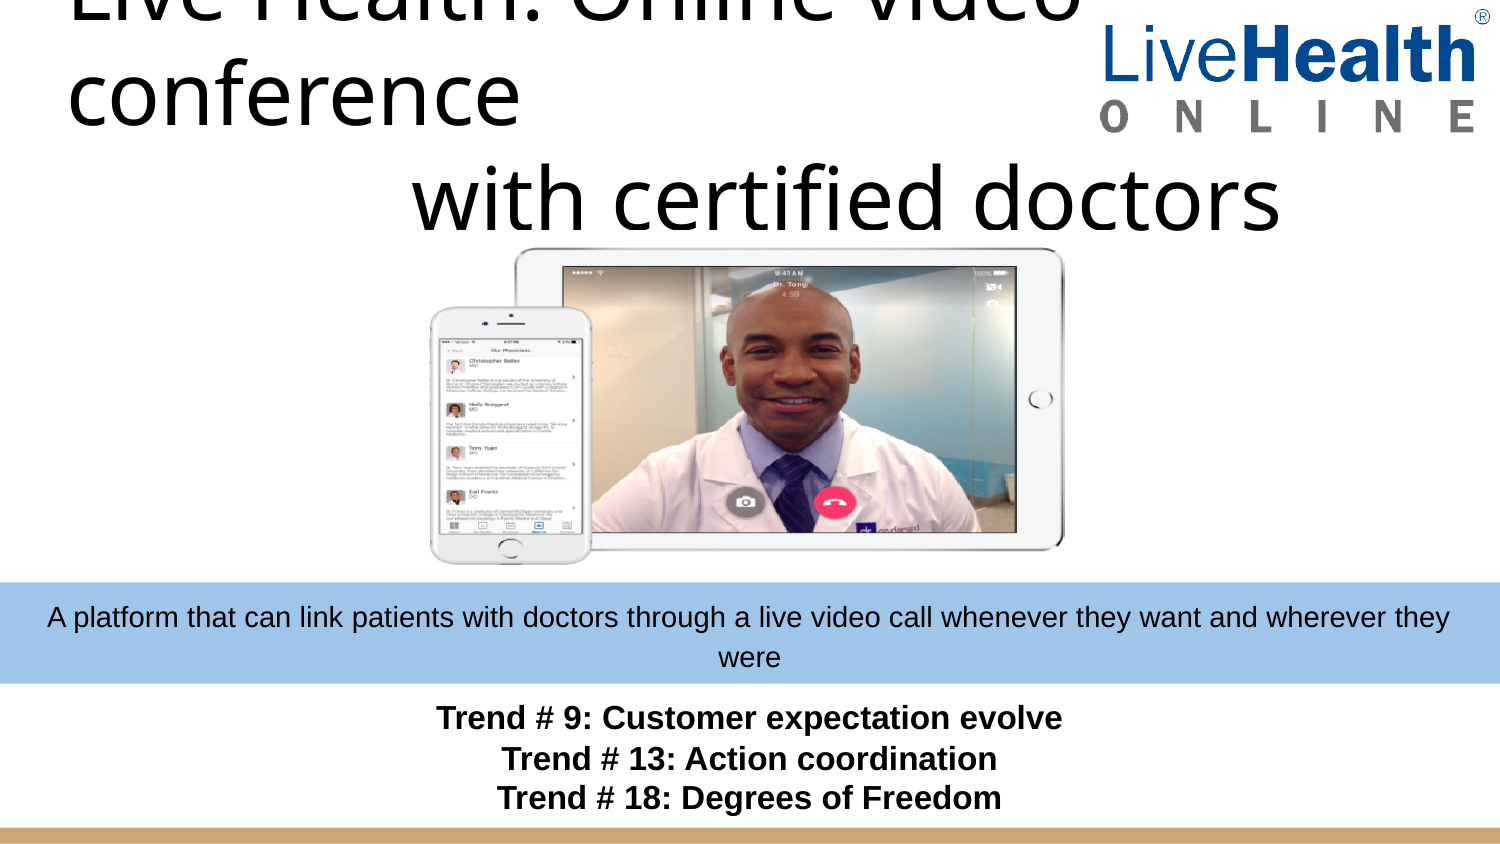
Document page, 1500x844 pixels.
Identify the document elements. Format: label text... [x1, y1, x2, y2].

text_box A platform that can link patients with doctors through a live video call whenever they want and wherever they were [0, 582, 1500, 684]
title Live Health: Online video conference with certified doctors [51, 51, 1449, 263]
text_box Trend # 9: Customer expectation evolve Trend # 13: Action coordination Trend # 18: Degrees of Freedom [387, 684, 1113, 830]
picture [368, 230, 1132, 566]
picture [1100, 0, 1490, 148]
